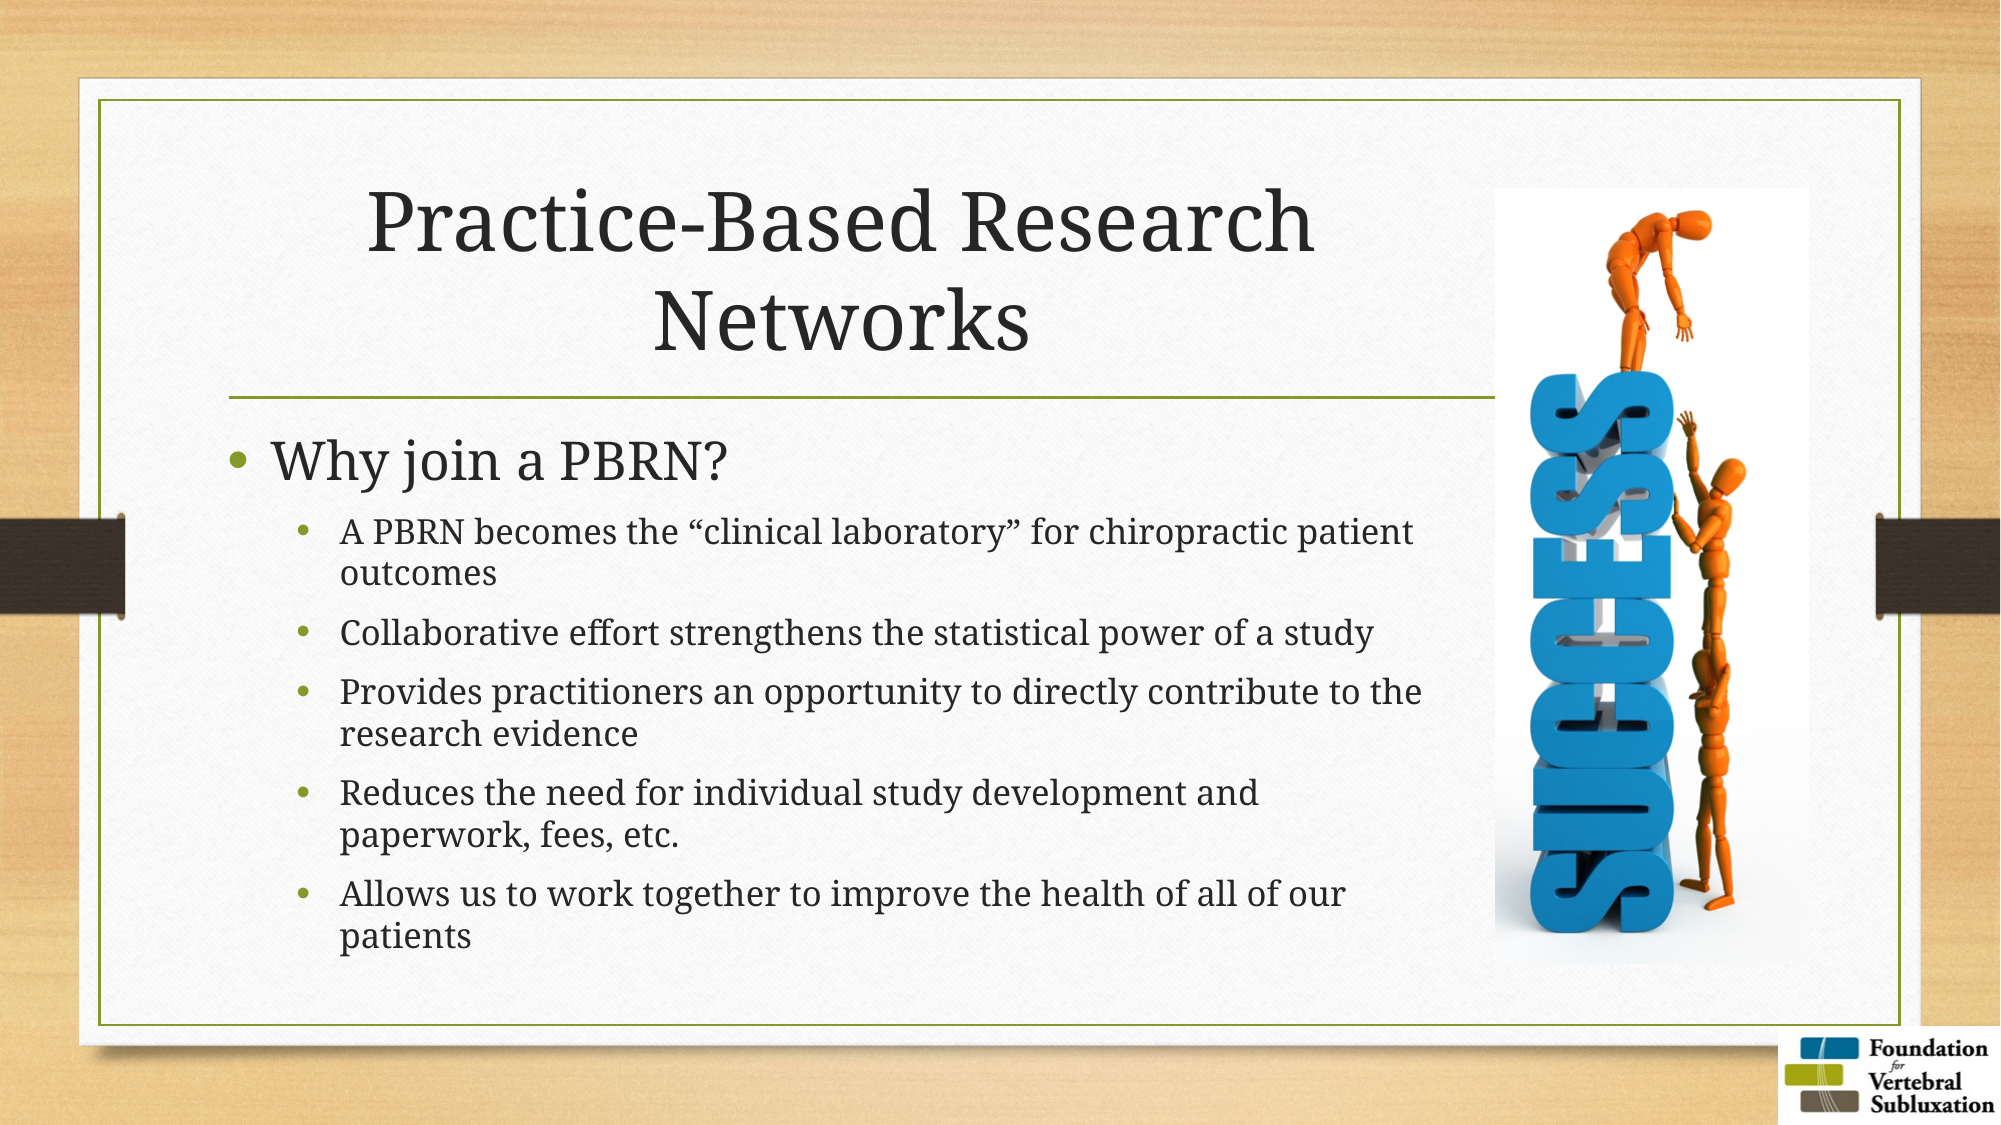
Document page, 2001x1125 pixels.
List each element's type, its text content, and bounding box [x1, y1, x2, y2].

picture [0, 0, 2001, 1125]
title Practice-Based Research Networks [212, 161, 1472, 375]
list Why join a PBRN? A PBRN becomes the “clinical laboratory” for chiropractic patient outcomes Collaborative effort strengthens the statistical power of a study Provides practitioners an opportunity to directly contribute to the research evidence Reduces the need for individual study development and paperwork, fees, etc. Allows us to work together to improve the health of all of our patients [212, 419, 1472, 964]
